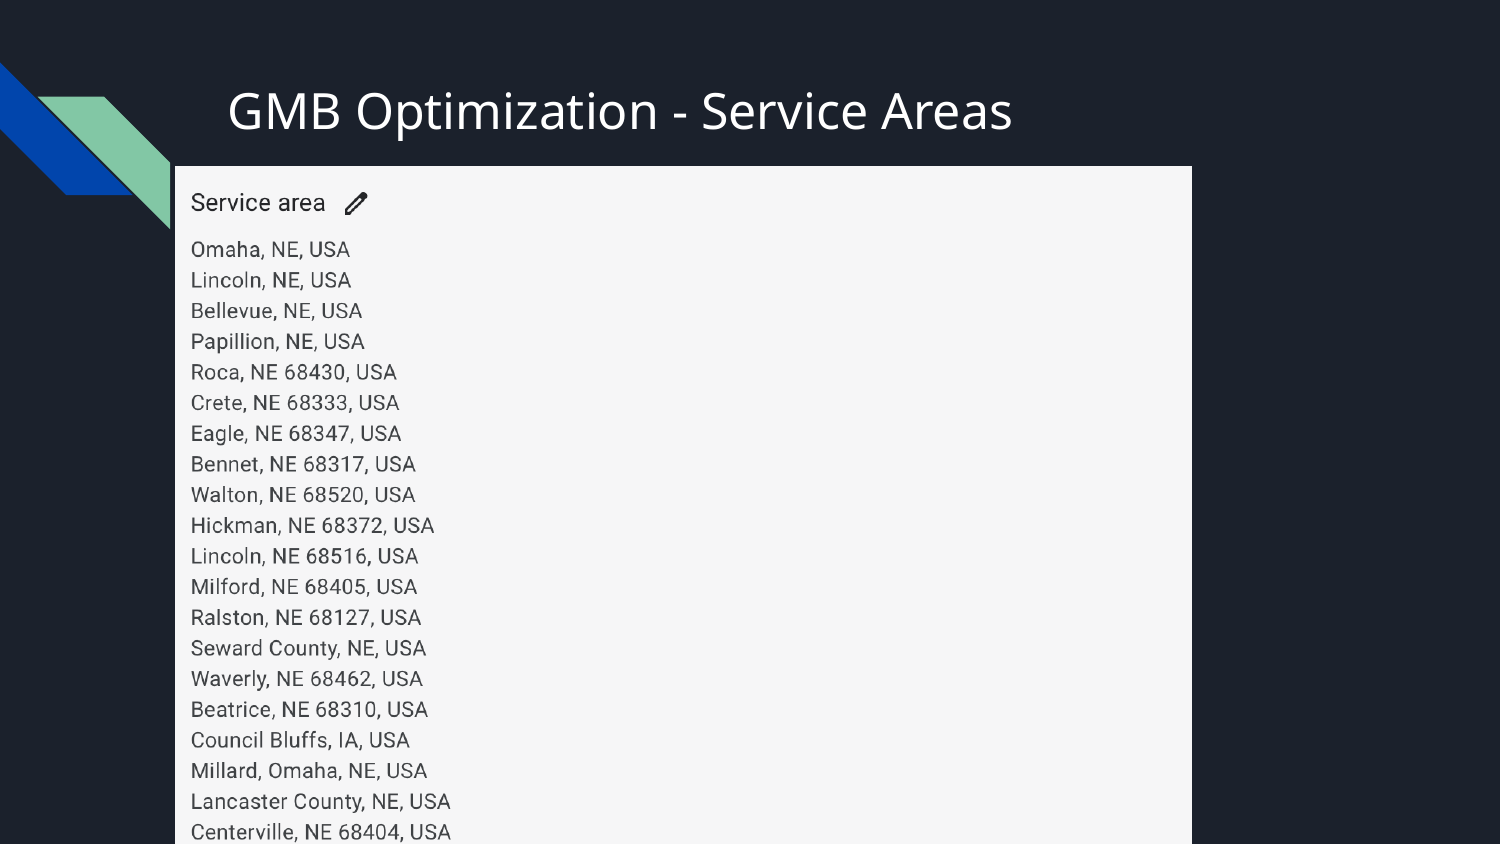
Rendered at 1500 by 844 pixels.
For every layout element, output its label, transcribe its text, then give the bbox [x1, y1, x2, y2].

title GMB Optimization - Service Areas [212, 64, 1368, 215]
picture [174, 166, 1192, 844]
